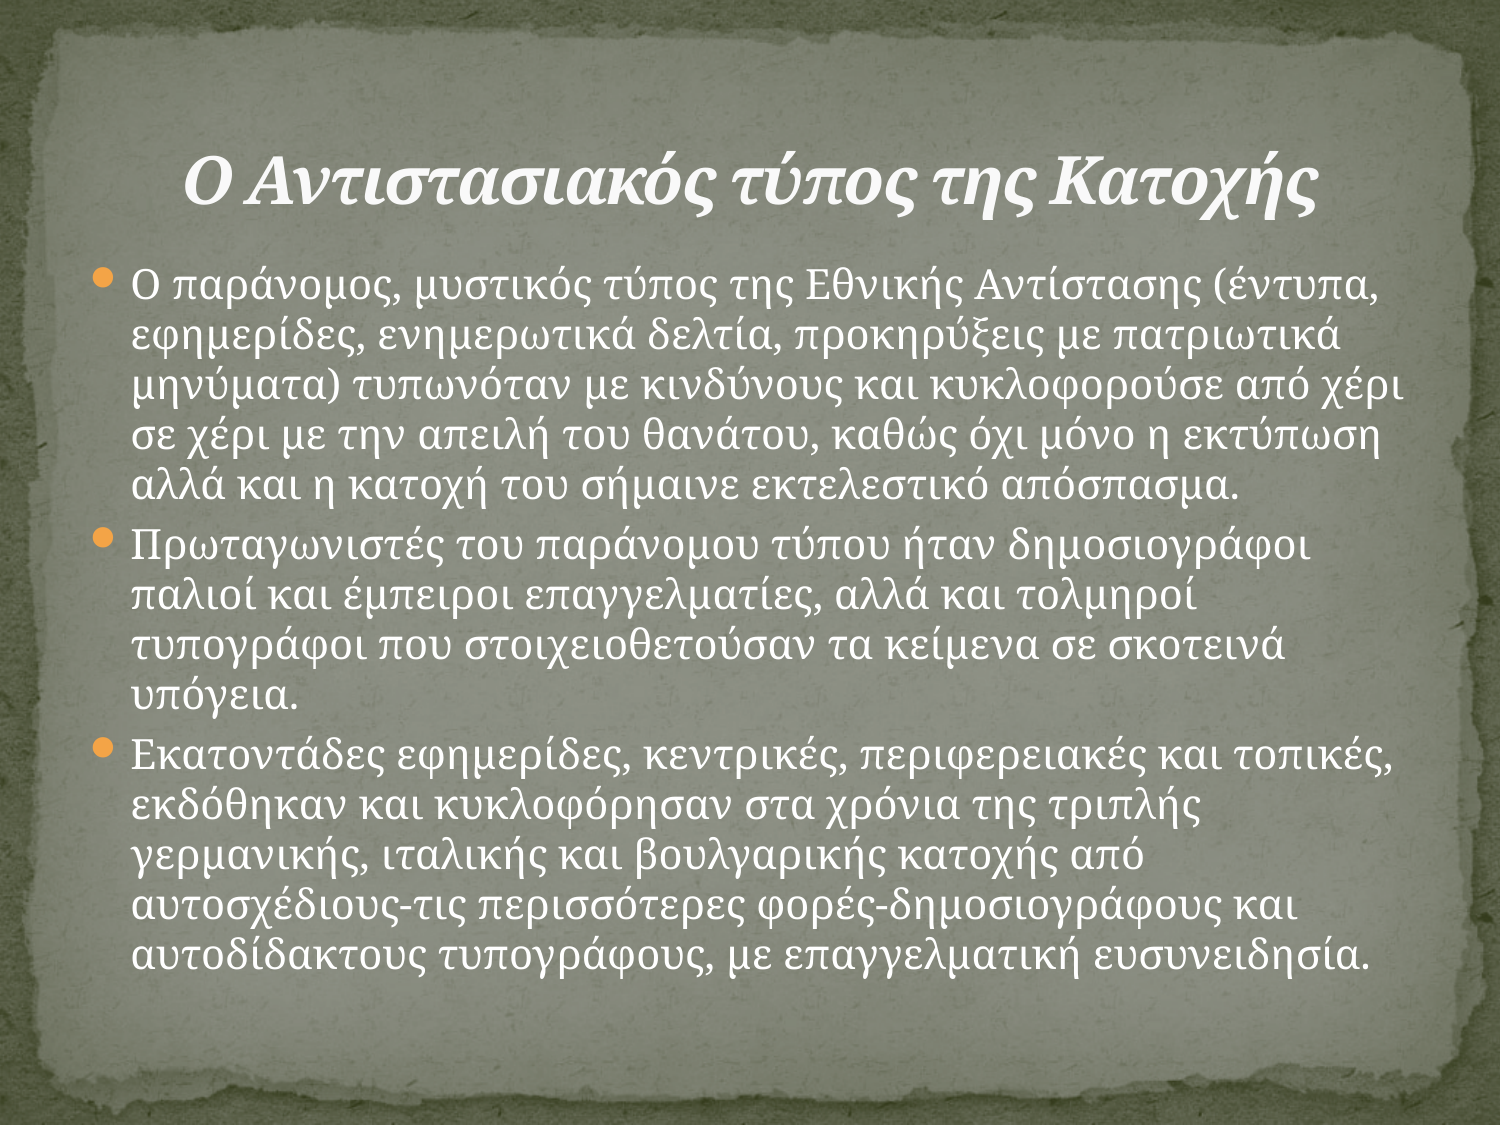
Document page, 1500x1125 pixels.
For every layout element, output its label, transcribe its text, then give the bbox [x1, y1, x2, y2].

title Ο Αντιστασιακός τύπος της Κατοχής [74, 24, 1425, 225]
list Ο παράνομος, μυστικός τύπος της Εθνικής Αντίστασης (έντυπα, εφημερίδες, ενημερωτικά δελτία, προκηρύξεις με πατριωτικά μηνύματα) τυπωνόταν με κινδύνους και κυκλοφορούσε από χέρι σε χέρι με την απειλή του θανάτου, καθώς όχι μόνο η εκτύπωση αλλά και η κατοχή του σήμαινε εκτελεστικό απόσπασμα. Πρωταγωνιστές του παράνομου τύπου ήταν δημοσιογράφοι παλιοί και έμπειροι επαγγελματίες, αλλά και τολμηροί τυπογράφοι που στοιχειοθετούσαν τα κείμενα σε σκοτεινά υπόγεια. Εκατοντάδες εφημερίδες, κεντρικές, περιφερειακές και τοπικές, εκδόθηκαν και κυκλοφόρησαν στα χρόνια της τριπλής γερμανικής, ιταλικής και βουλγαρικής κατοχής από αυτοσχέδιους-τις περισσότερες φορές-δημοσιογράφους και αυτοδίδακτους τυπογράφους, με επαγγελματική ευσυνειδησία. [75, 249, 1425, 1043]
